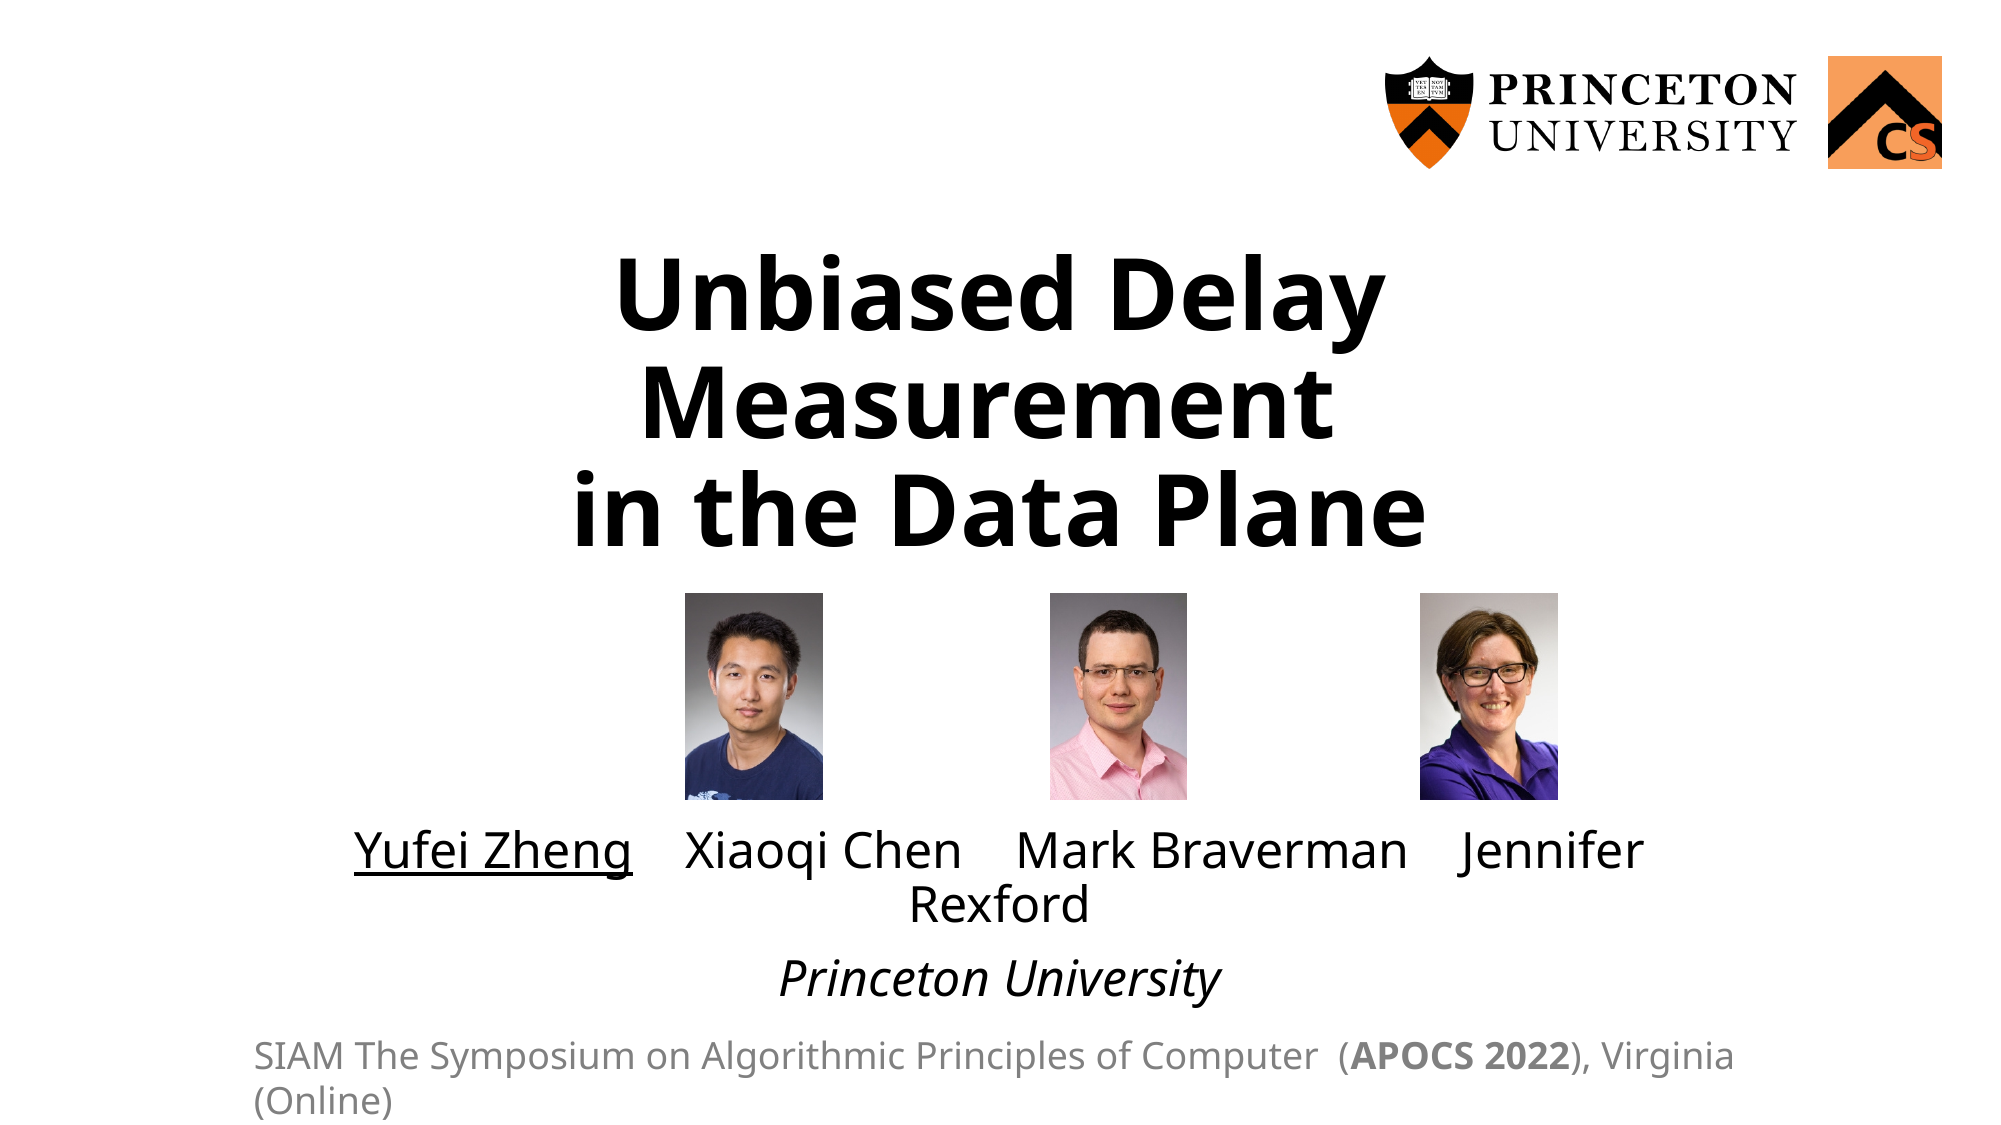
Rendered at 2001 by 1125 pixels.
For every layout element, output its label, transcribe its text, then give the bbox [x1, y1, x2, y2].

picture [685, 593, 823, 800]
picture [1049, 593, 1187, 800]
picture [1420, 593, 1558, 800]
title Unbiased Delay Measurement in the Data Plane [249, 184, 1750, 576]
text_box Yufei Zheng Xiaoqi Chen Mark Braverman Jennifer Rexford Princeton University [249, 817, 1750, 988]
picture [1385, 56, 1797, 169]
picture [1828, 56, 1942, 169]
text_box SIAM The Symposium on Algorithmic Principles of Computer (APOCS 2022), Virginia (Online) [238, 1024, 1762, 1125]
